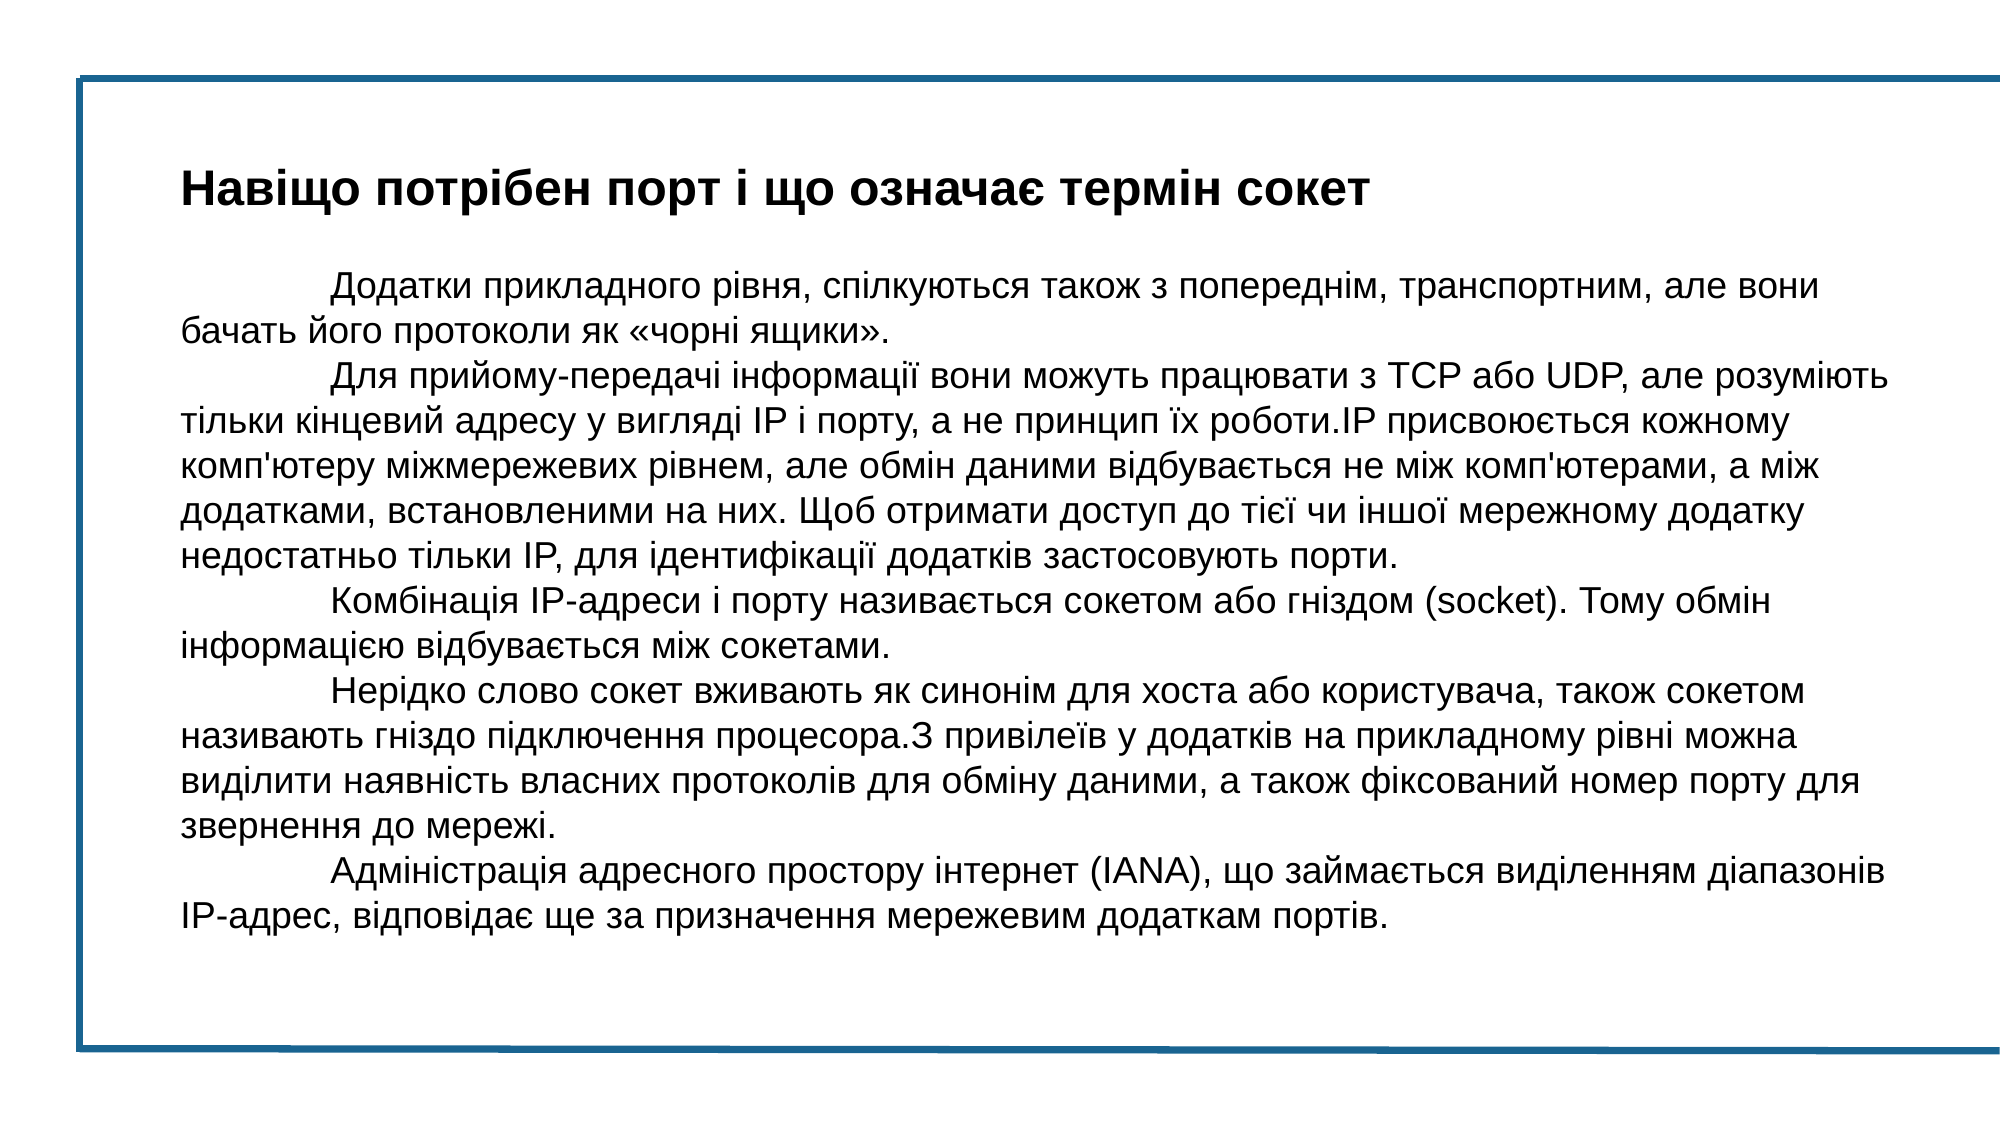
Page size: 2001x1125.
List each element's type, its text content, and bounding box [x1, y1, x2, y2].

text_box Навіщо потрібен порт і що означає термін сокет Додатки прикладного рівня, спілкуються також з попереднім, транспортним, але вони бачать його протоколи як «чорні ящики». Для прийому-передачі інформації вони можуть працювати з TCP або UDP, але розуміють тільки кінцевий адресу у вигляді IP і порту, а не принцип їх роботи.IP присвоюється кожному комп'ютеру міжмережевих рівнем, але обмін даними відбувається не між комп'ютерами, а між додатками, встановленими на них. Щоб отримати доступ до тієї чи іншої мережному додатку недостатньо тільки IP, для ідентифікації додатків застосовують порти. Комбінація IP-адреси і порту називається сокетом або гніздом (socket). Тому обмін інформацією відбувається між сокетами. Нерідко слово сокет вживають як синонім для хоста або користувача, також сокетом називають гніздо підключення процесора.З привілеїв у додатків на прикладному рівні можна виділити наявність власних протоколів для обміну даними, а також фіксований номер порту для звернення до мережі. Адміністрація адресного простору інтернет (IANA), що займається виділенням діапазонів IP-адрес, відповідає ще за призначення мережевим додаткам портів. [165, 148, 1924, 943]
